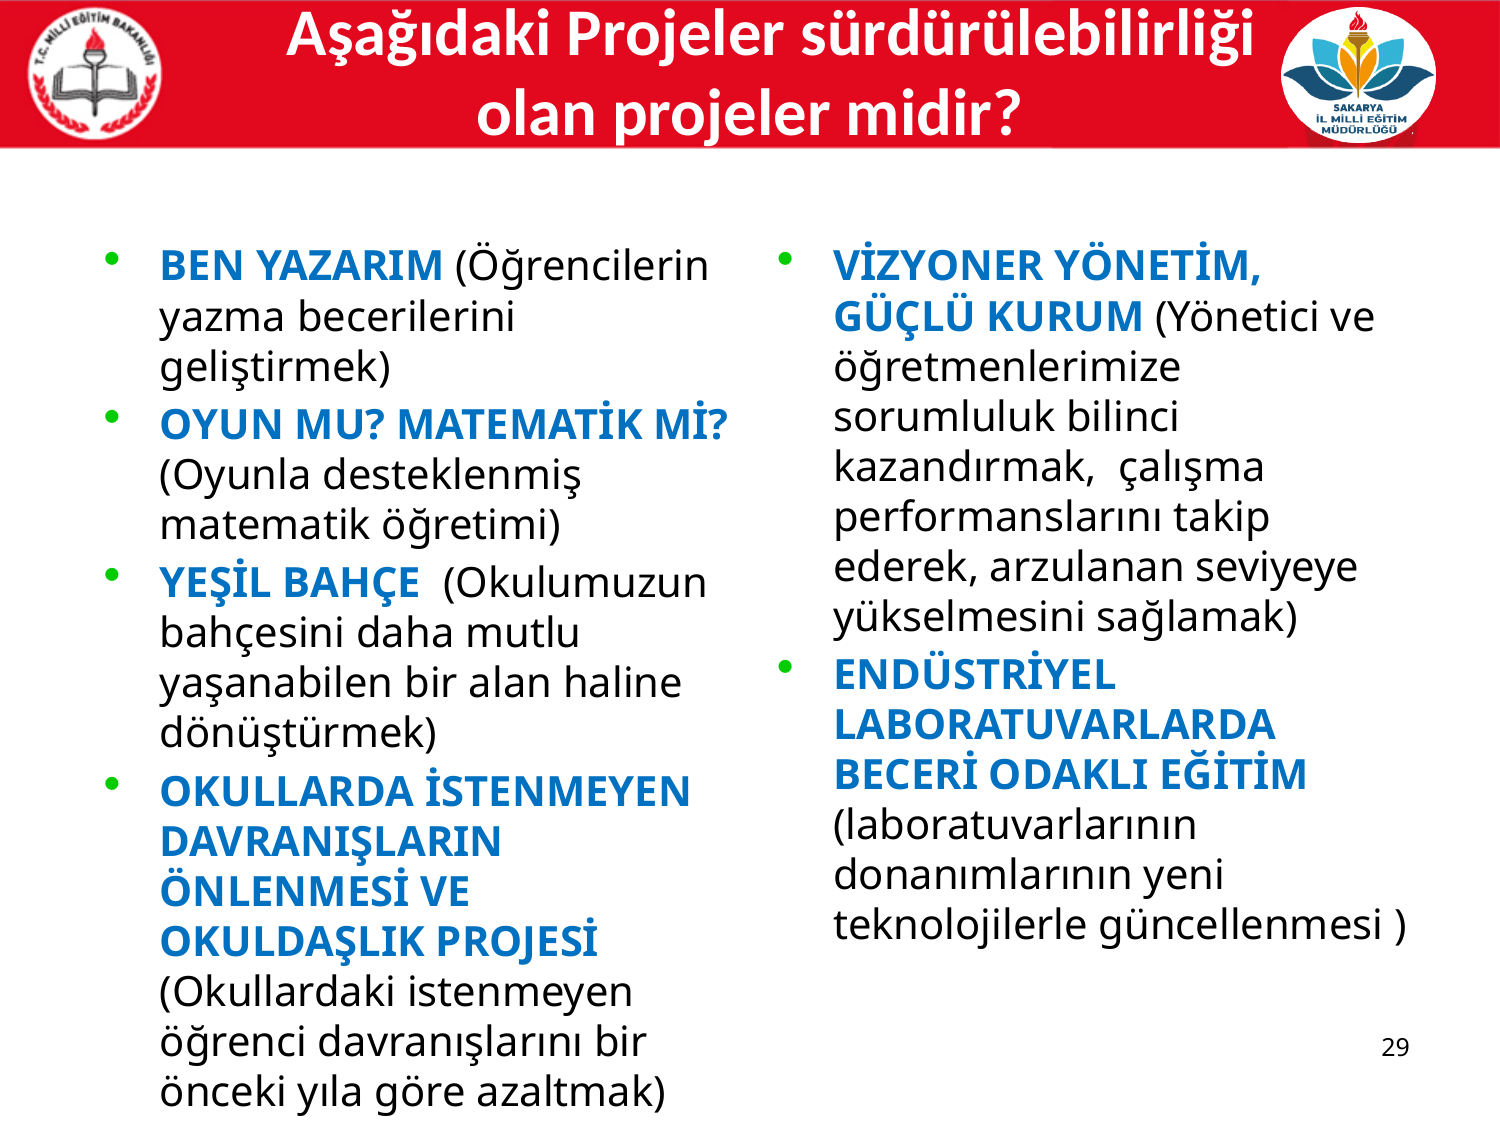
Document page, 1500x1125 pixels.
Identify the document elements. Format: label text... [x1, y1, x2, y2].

slide_number 29 [1074, 1024, 1426, 1103]
list BEN YAZARIM (Öğrencilerin yazma becerilerini geliştirmek) OYUN MU? MATEMATİK Mİ? (Oyunla desteklenmiş matematik öğretimi) YEŞİL BAHÇE (Okulumuzun bahçesini daha mutlu yaşanabilen bir alan haline dönüştürmek) OKULLARDA İSTENMEYEN DAVRANIŞLARIN ÖNLENMESİ VE OKULDAŞLIK PROJESİ (Okullardaki istenmeyen öğrenci davranışlarını bir önceki yıla göre azaltmak) [88, 231, 752, 907]
picture [0, 0, 1500, 1125]
title Aşağıdaki Projeler sürdürülebilirliği olan projeler midir? [159, 0, 1341, 138]
list VİZYONER YÖNETİM, GÜÇLÜ KURUM (Yönetici ve öğretmenlerimize sorumluluk bilinci kazandırmak, çalışma performanslarını takip ederek, arzulanan seviyeye yükselmesini sağlamak) ENDÜSTRİYEL LABORATUVARLARDA BECERİ ODAKLI EĞİTİM (laboratuvarlarının donanımlarının yeni teknolojilerle güncellenmesi ) [761, 231, 1425, 907]
